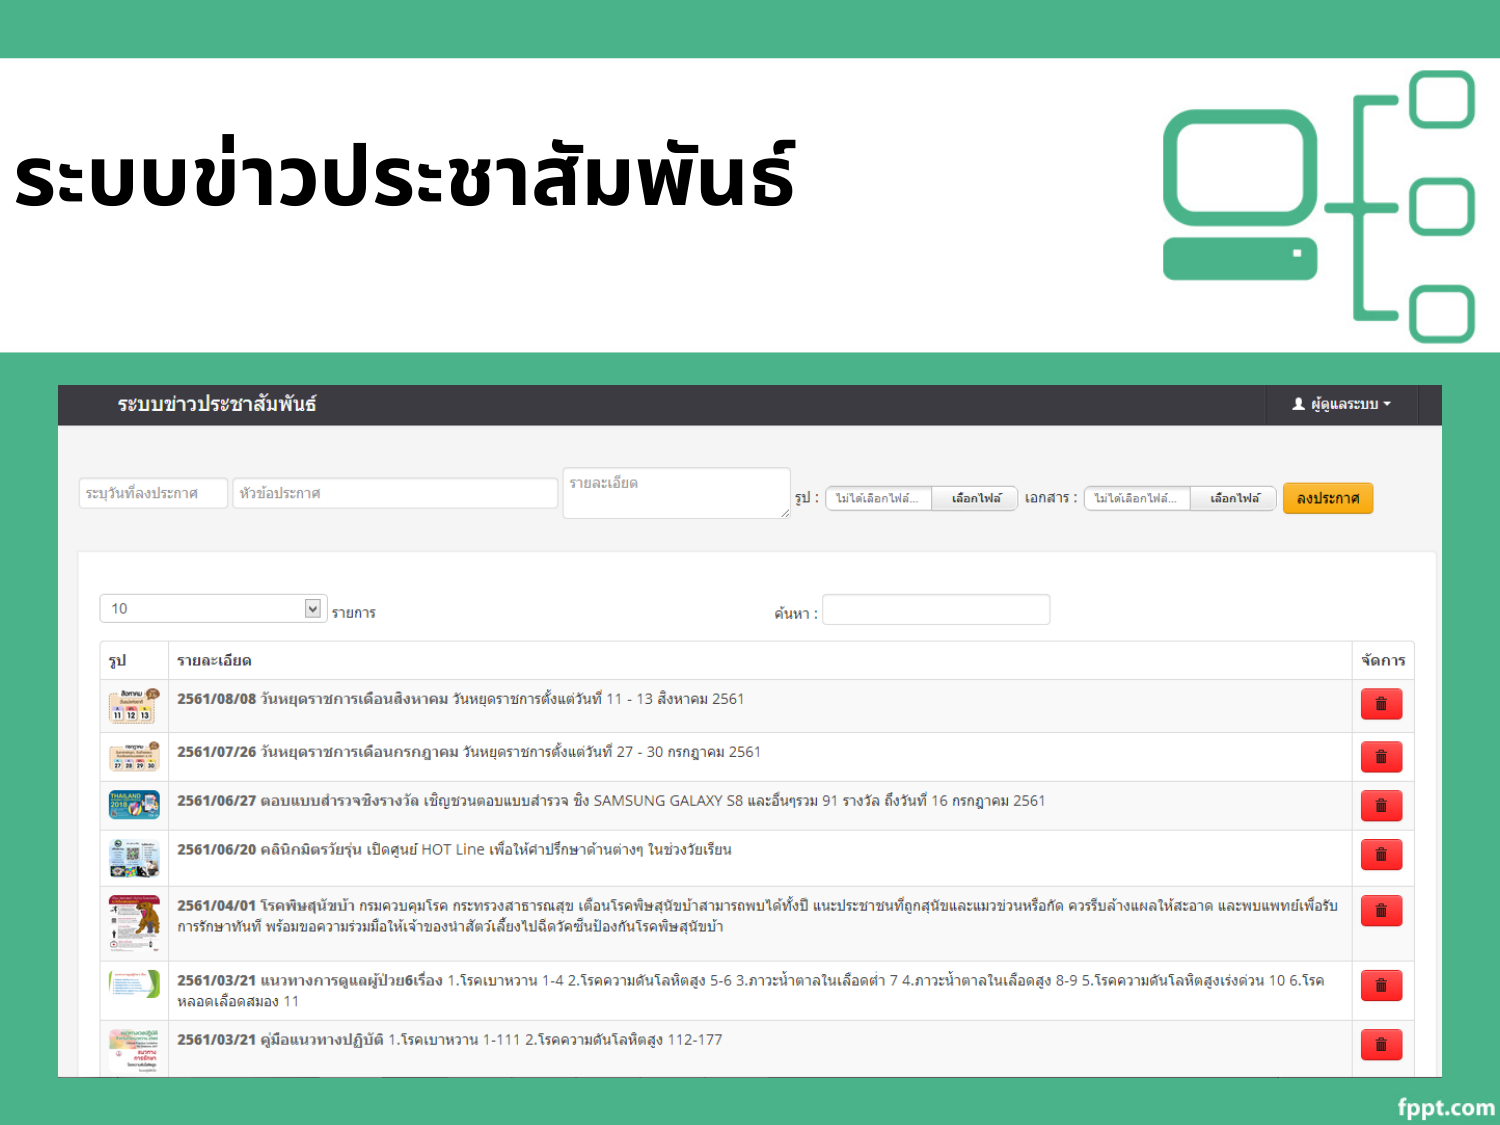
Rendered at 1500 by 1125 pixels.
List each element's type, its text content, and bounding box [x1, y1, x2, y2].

picture [0, 0, 1500, 1125]
title ระบบข่าวประชาสัมพันธ์ [0, 78, 1349, 266]
